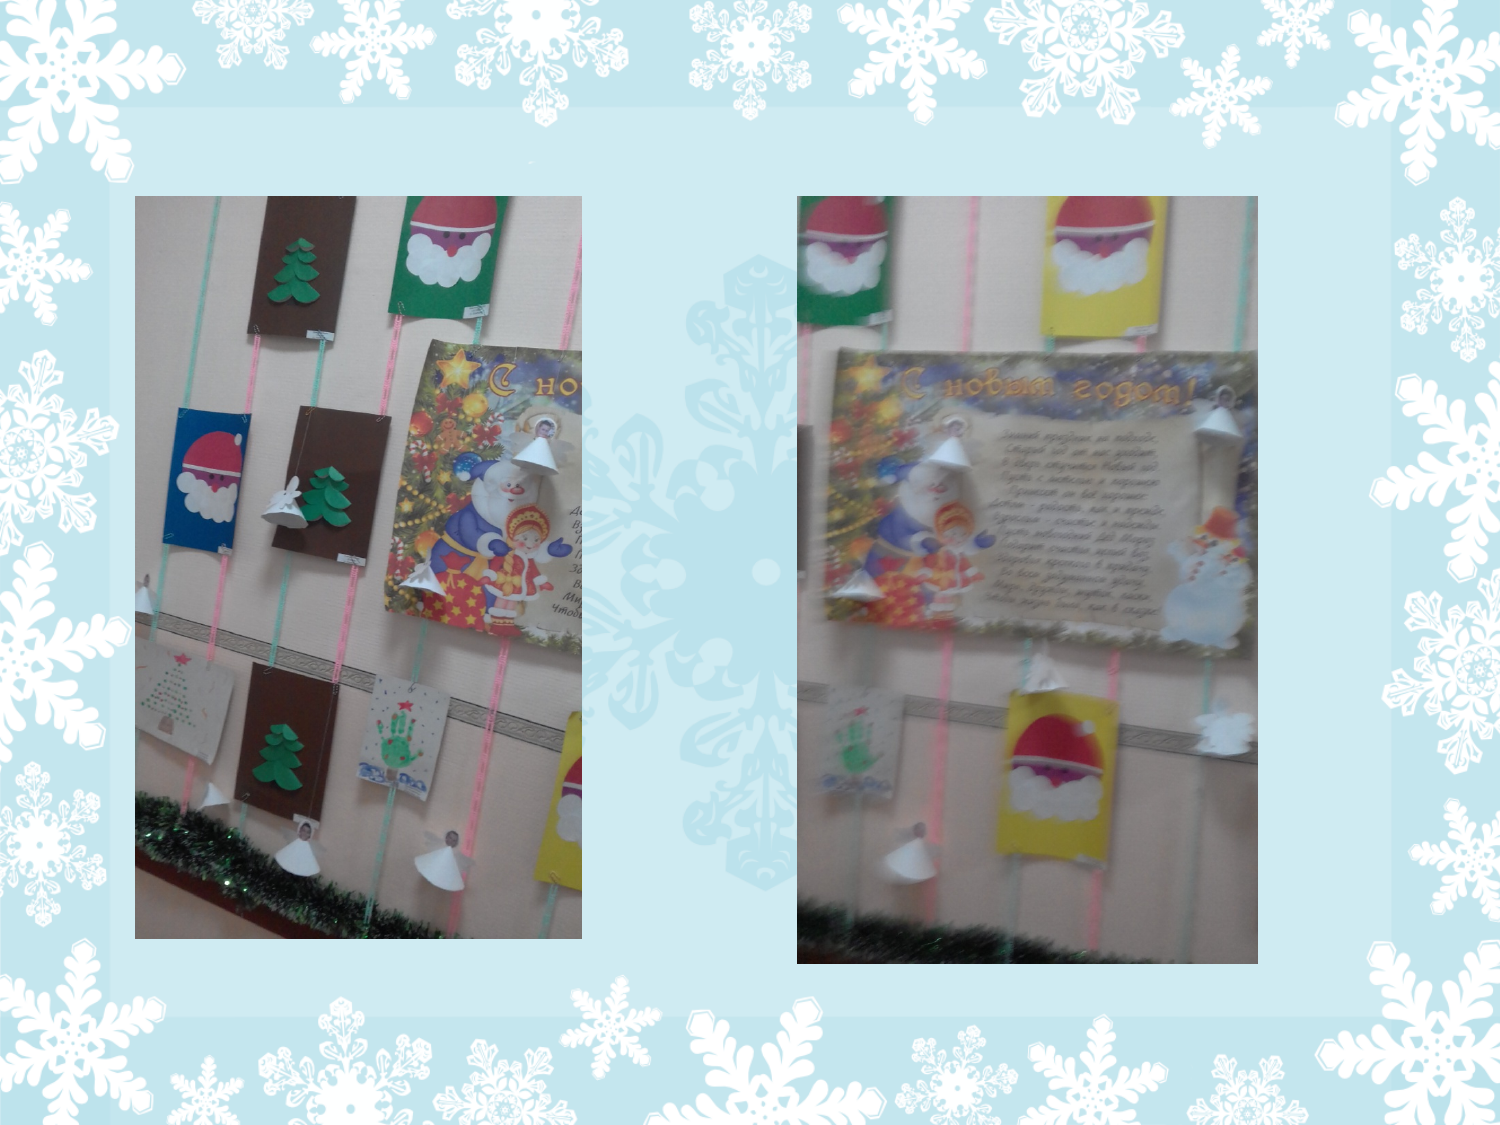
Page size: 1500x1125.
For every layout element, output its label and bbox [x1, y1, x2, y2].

list [135, 195, 582, 939]
picture [0, 0, 1500, 1125]
